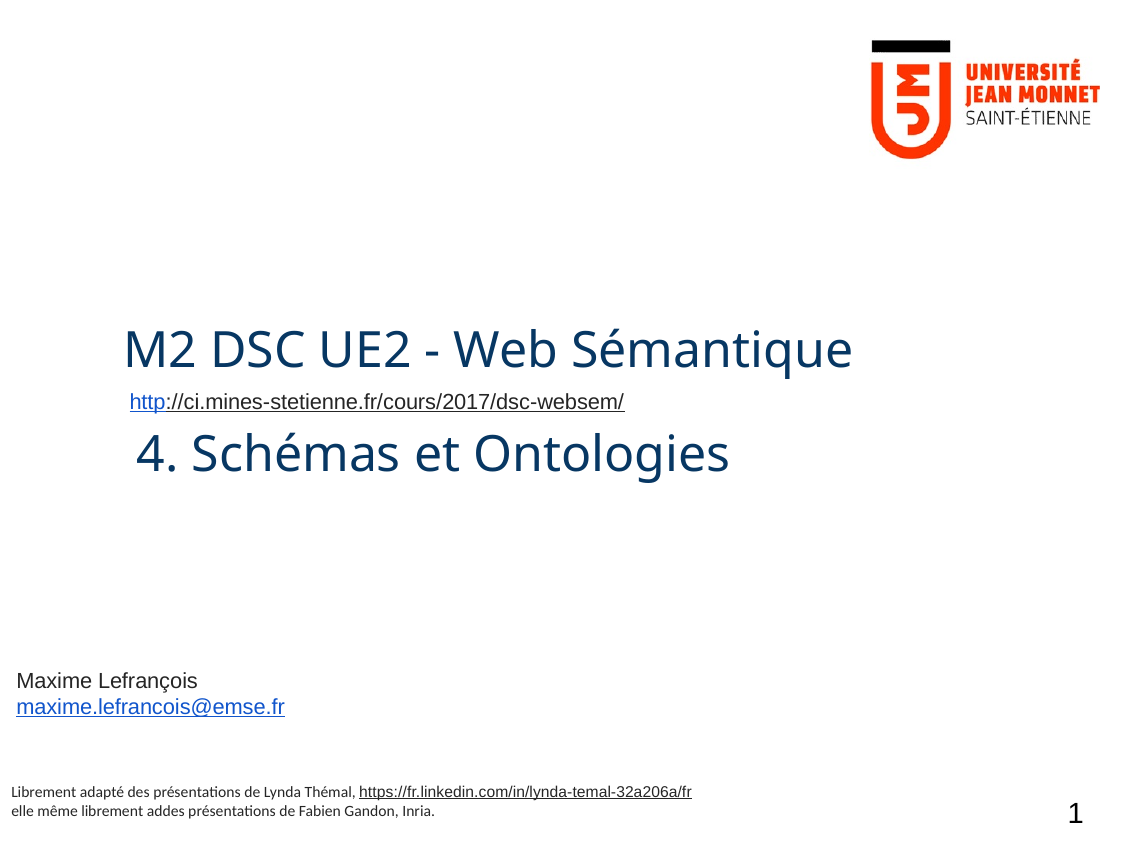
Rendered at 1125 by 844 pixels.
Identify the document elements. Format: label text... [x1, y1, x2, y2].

slide_number 1 [1052, 779, 1121, 844]
text_box Maxime Lefrançois maxime.lefrancois@emse.fr [5, 655, 525, 735]
picture [869, 19, 1100, 172]
text_box Librement adapté des présentations de Lynda Thémal, https://fr.linkedin.com/in/lynda-temal-32a206a/fr elle même librement addes présentations de Fabien Gandon, Inria. [0, 776, 1125, 825]
title M2 DSC UE2 - Web Sémantique [112, 288, 1125, 406]
text_box 4. Schémas et Ontologies [125, 410, 1125, 527]
text_box http://ci.mines-stetienne.fr/cours/2017/dsc-websem/ [114, 380, 678, 422]
